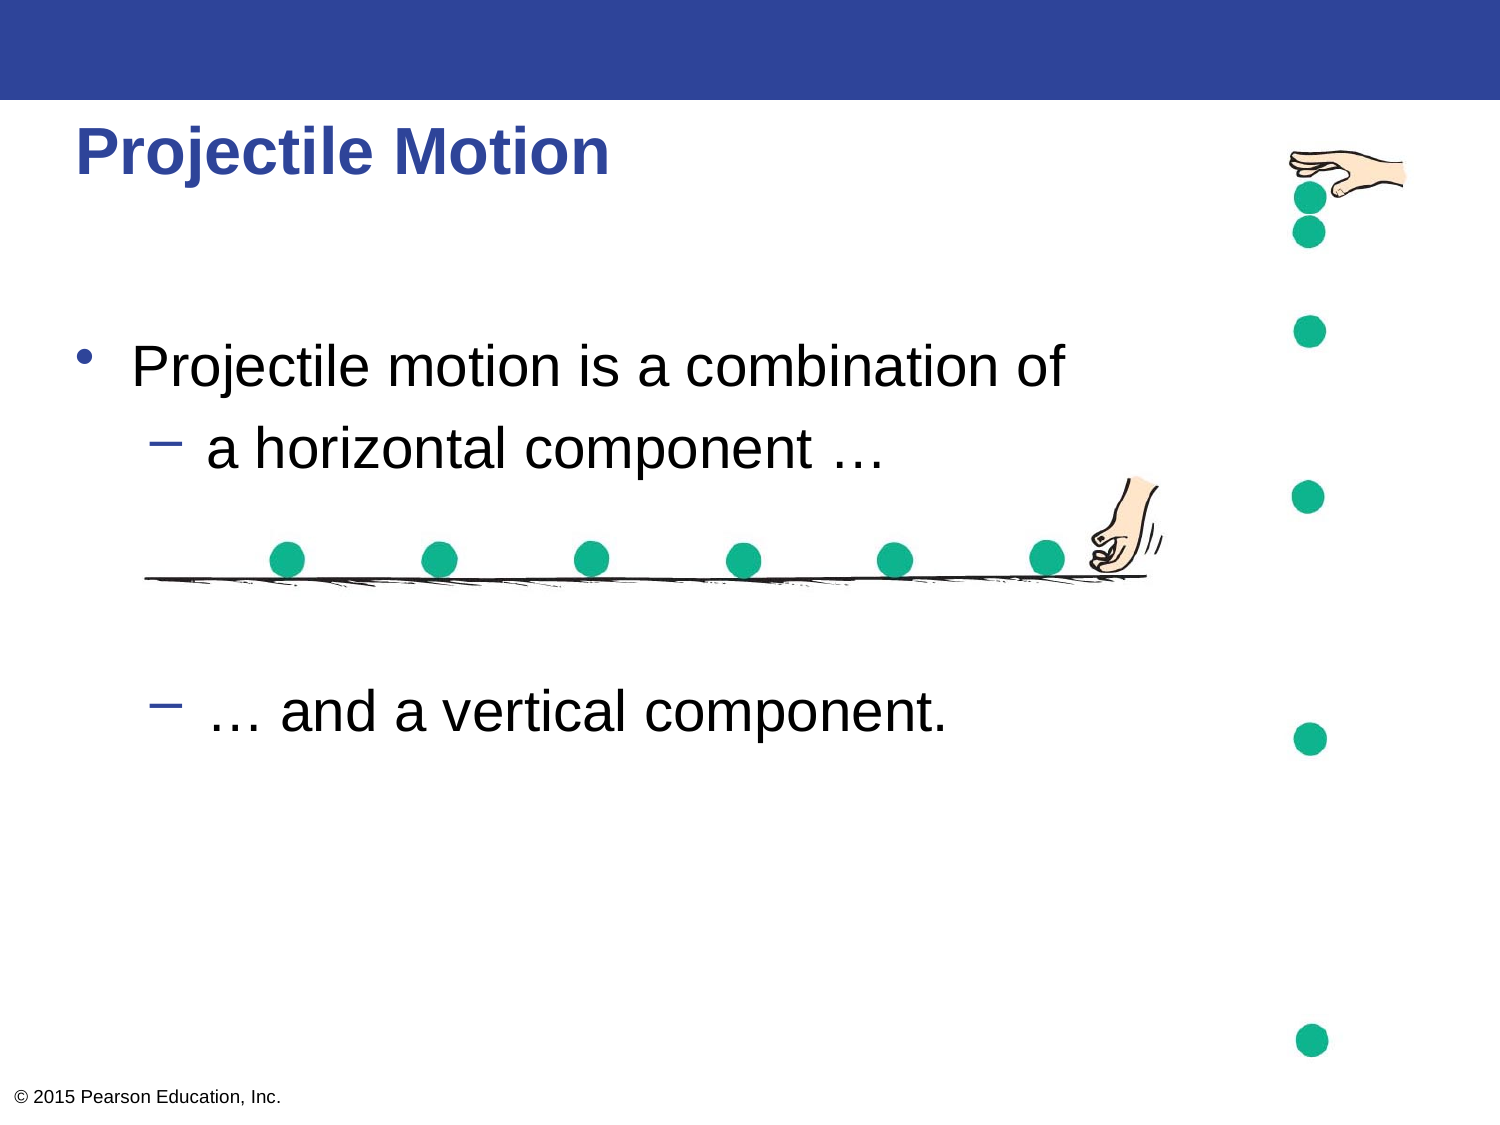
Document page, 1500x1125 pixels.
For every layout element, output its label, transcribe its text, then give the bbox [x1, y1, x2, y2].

title Projectile Motion [0, 100, 1500, 196]
list Projectile motion is a combination of a horizontal component … … and a vertical component. [59, 321, 1224, 1085]
footer © 2015 Pearson Education, Inc. [14, 1084, 900, 1115]
picture [133, 430, 1183, 681]
picture [1229, 141, 1415, 1087]
